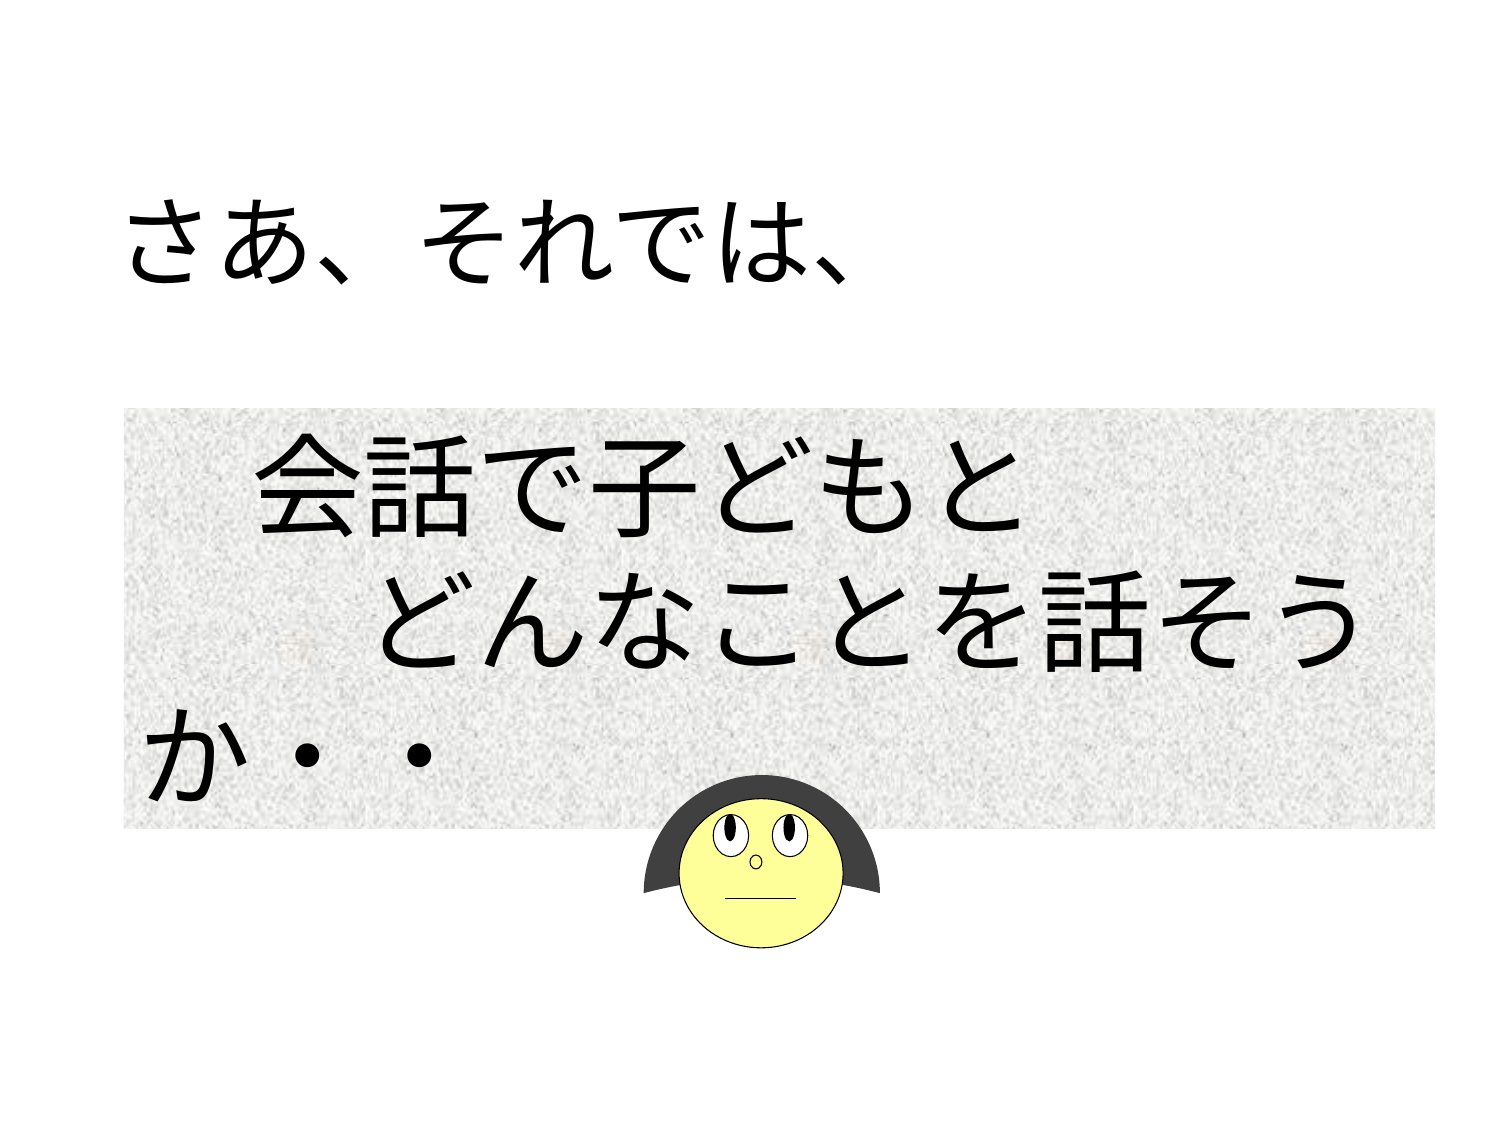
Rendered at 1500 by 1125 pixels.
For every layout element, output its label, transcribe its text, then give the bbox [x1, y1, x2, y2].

text_box さあ、それでは、 [100, 172, 1140, 308]
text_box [643, 774, 881, 949]
text_box 会話で子どもと どんなことを話そうか・・ [123, 408, 1436, 829]
